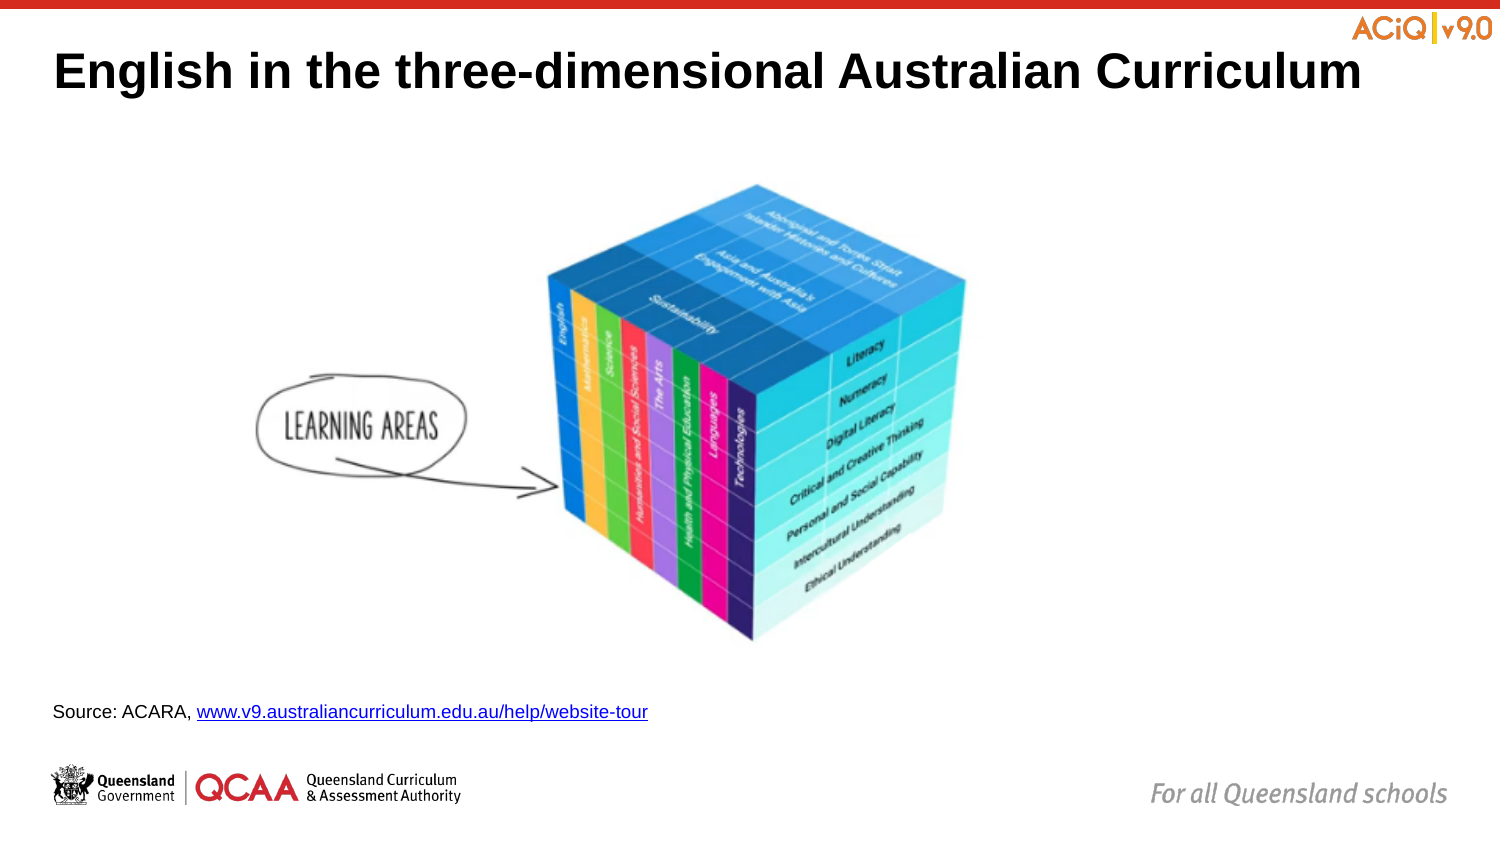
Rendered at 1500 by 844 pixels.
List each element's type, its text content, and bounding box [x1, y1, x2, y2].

text_box Source: ACARA, www.v9.australiancurriculum.edu.au/help/website-tour [37, 692, 1462, 756]
picture [49, 764, 462, 805]
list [250, 119, 1250, 724]
picture [1151, 782, 1447, 806]
picture [1352, 12, 1492, 44]
title English in the three-dimensional Australian Curriculum [53, 45, 1448, 105]
